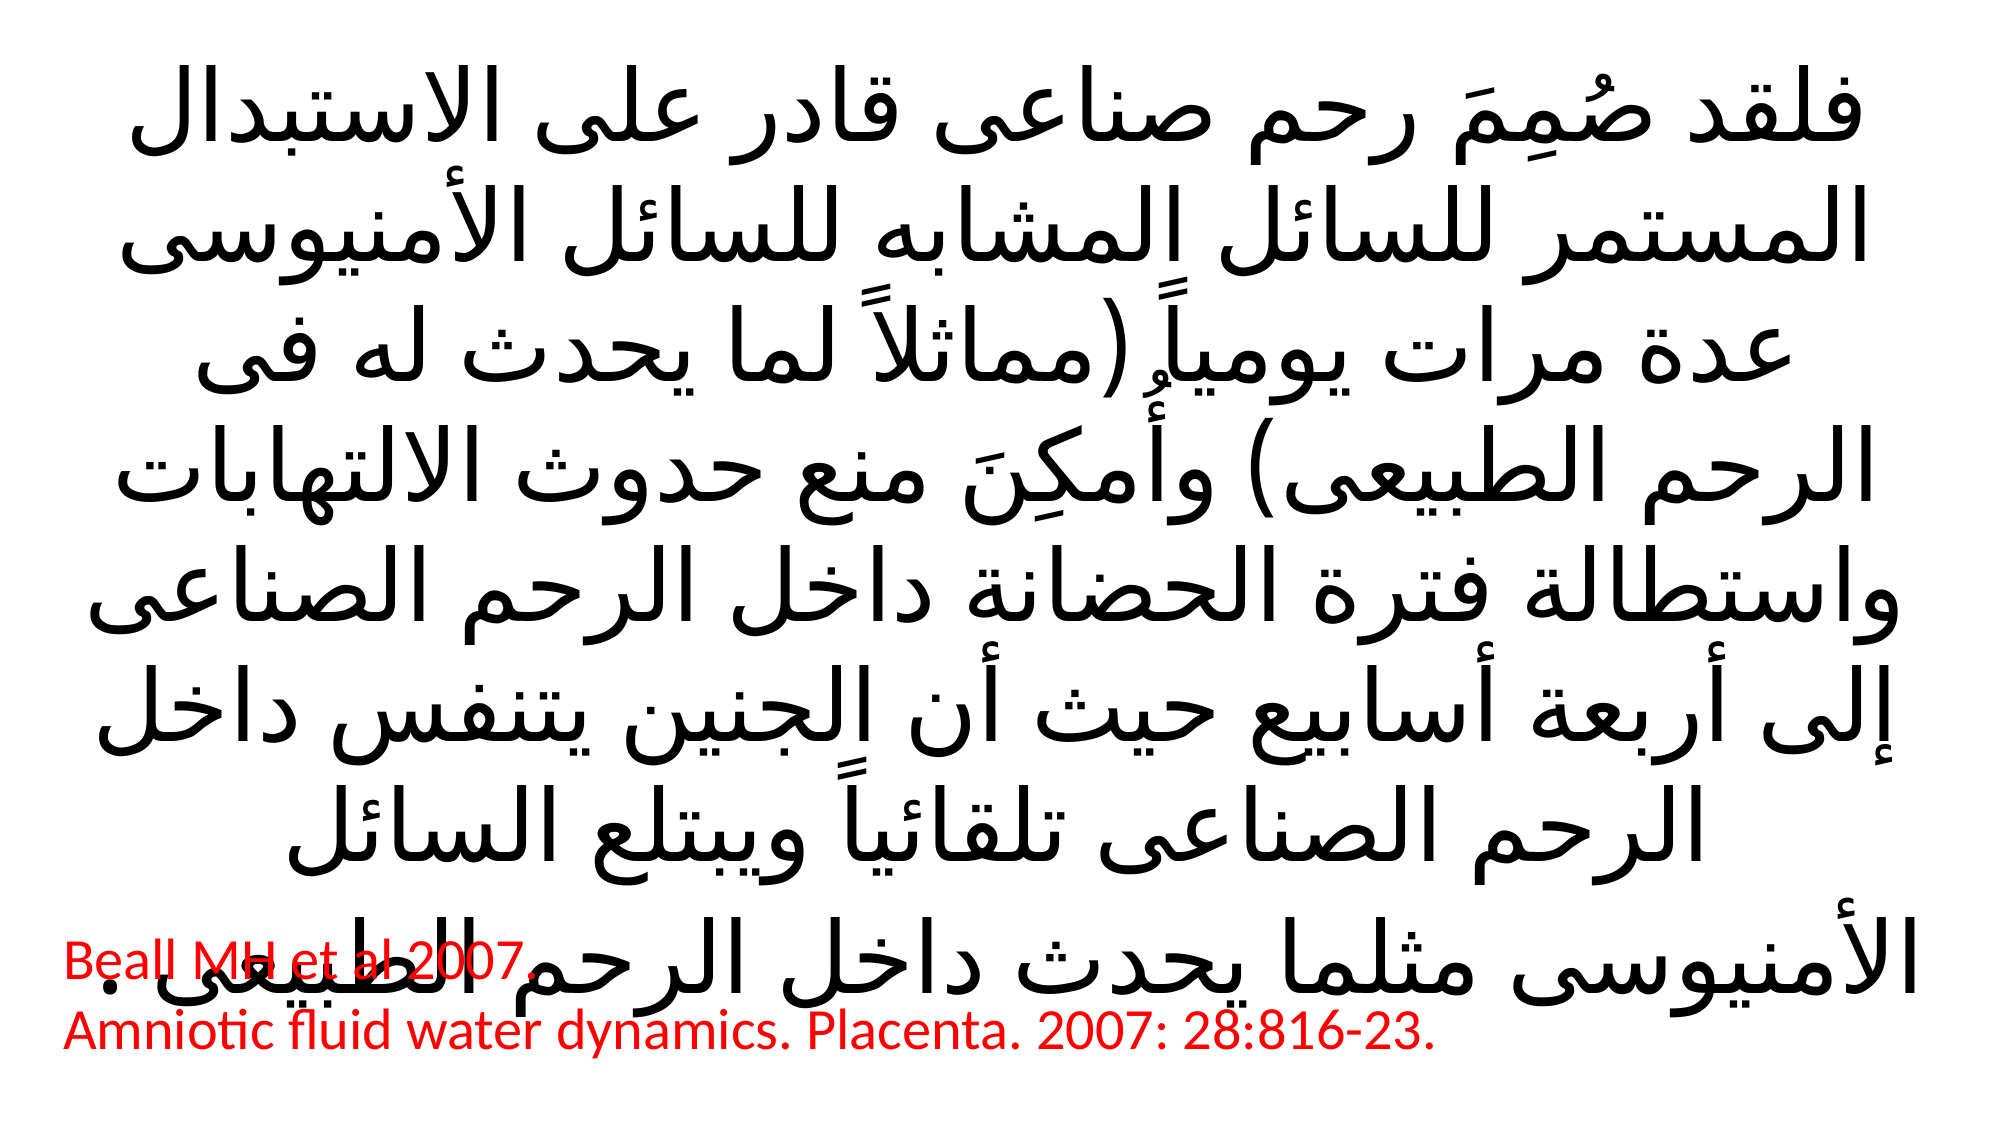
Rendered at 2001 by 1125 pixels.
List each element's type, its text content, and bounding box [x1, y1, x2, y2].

text_box فلقد صُمِمَ رحم صناعى قادر على الاستبدال المستمر للسائل المشابه للسائل الأمنيوسى عدة مرات يومياً (مماثلاً لما يحدث له فى الرحم الطبيعى) وأُمكِنَ منع حدوث الالتهابات واستطالة فترة الحضانة داخل الرحم الصناعى إلى أربعة أسابيع حيث أن الجنين يتنفس داخل الرحم الصناعى تلقائياً ويبتلع السائل الأمنيوسى مثلما يحدث داخل الرحم الطبيعى . [48, 34, 1945, 1024]
text_box Beall MH et al 2007. Amniotic fluid water dynamics. Placenta. 2007: 28:816-23. [48, 913, 1918, 1069]
